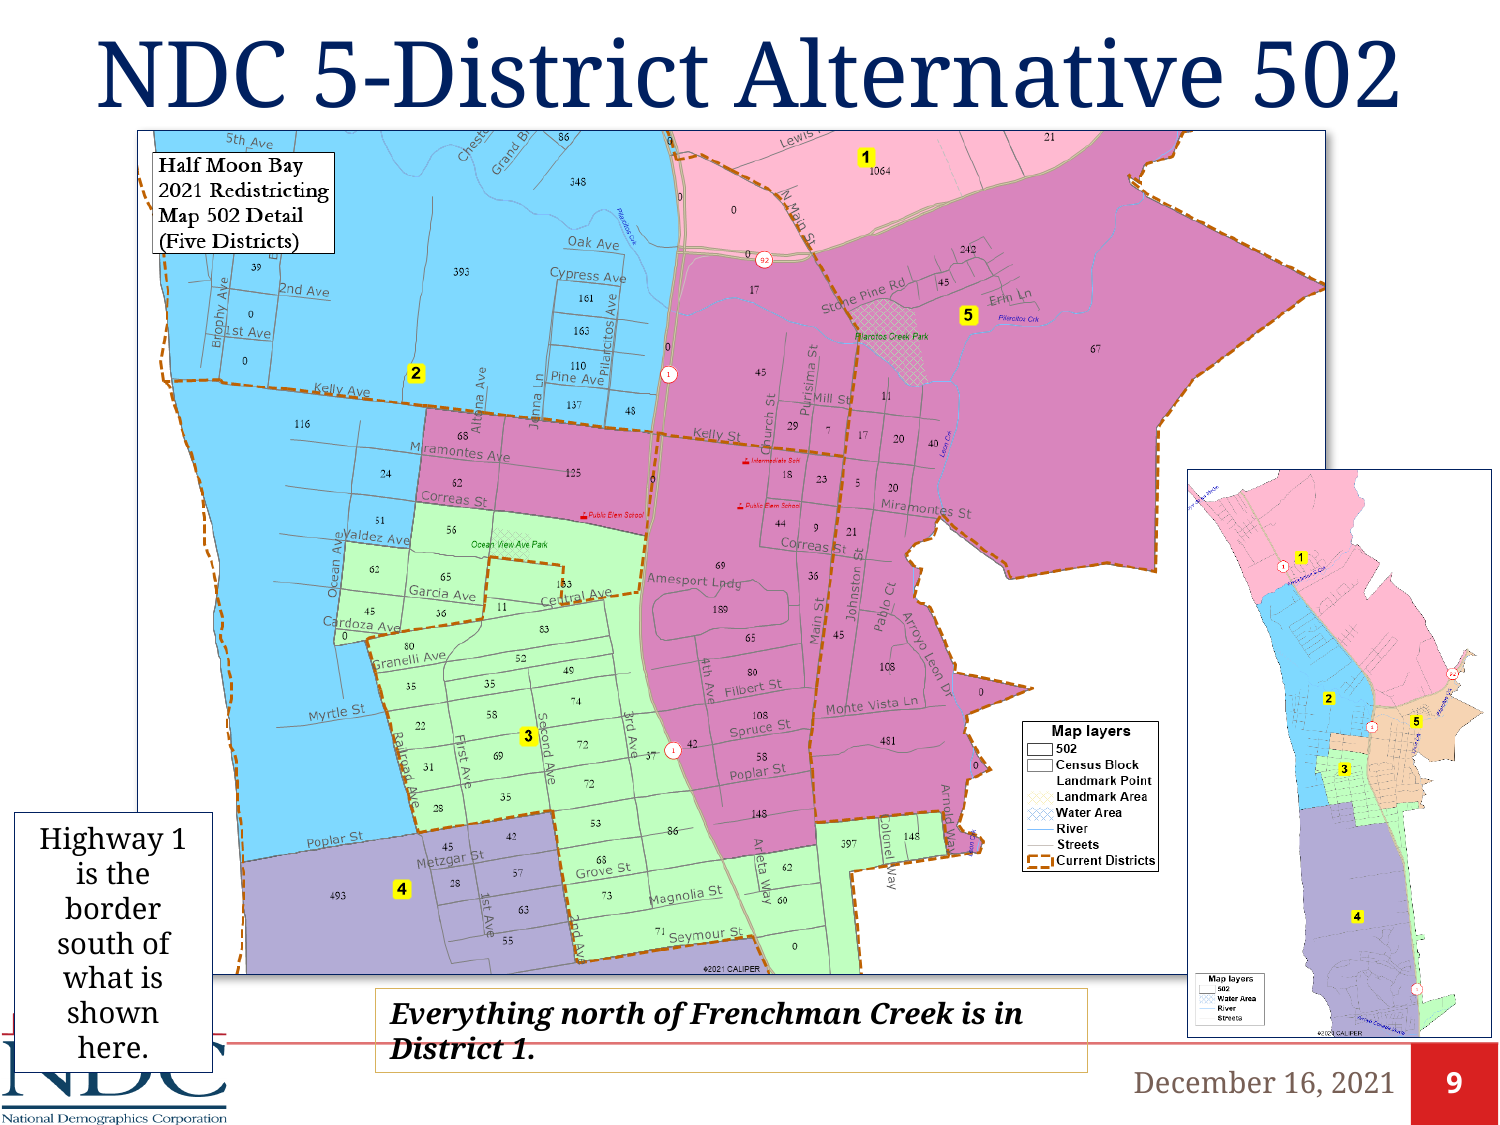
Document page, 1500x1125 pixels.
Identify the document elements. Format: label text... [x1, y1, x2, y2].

title NDC 5-District Alternative 502 [1, 0, 1499, 143]
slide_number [973, 1051, 1411, 1112]
text_box Highway 1 is the border south of what is shown here. [14, 812, 213, 1073]
text_box Everything north of Frenchman Creek is in District 1. [375, 988, 1088, 1073]
picture [137, 130, 1492, 1038]
